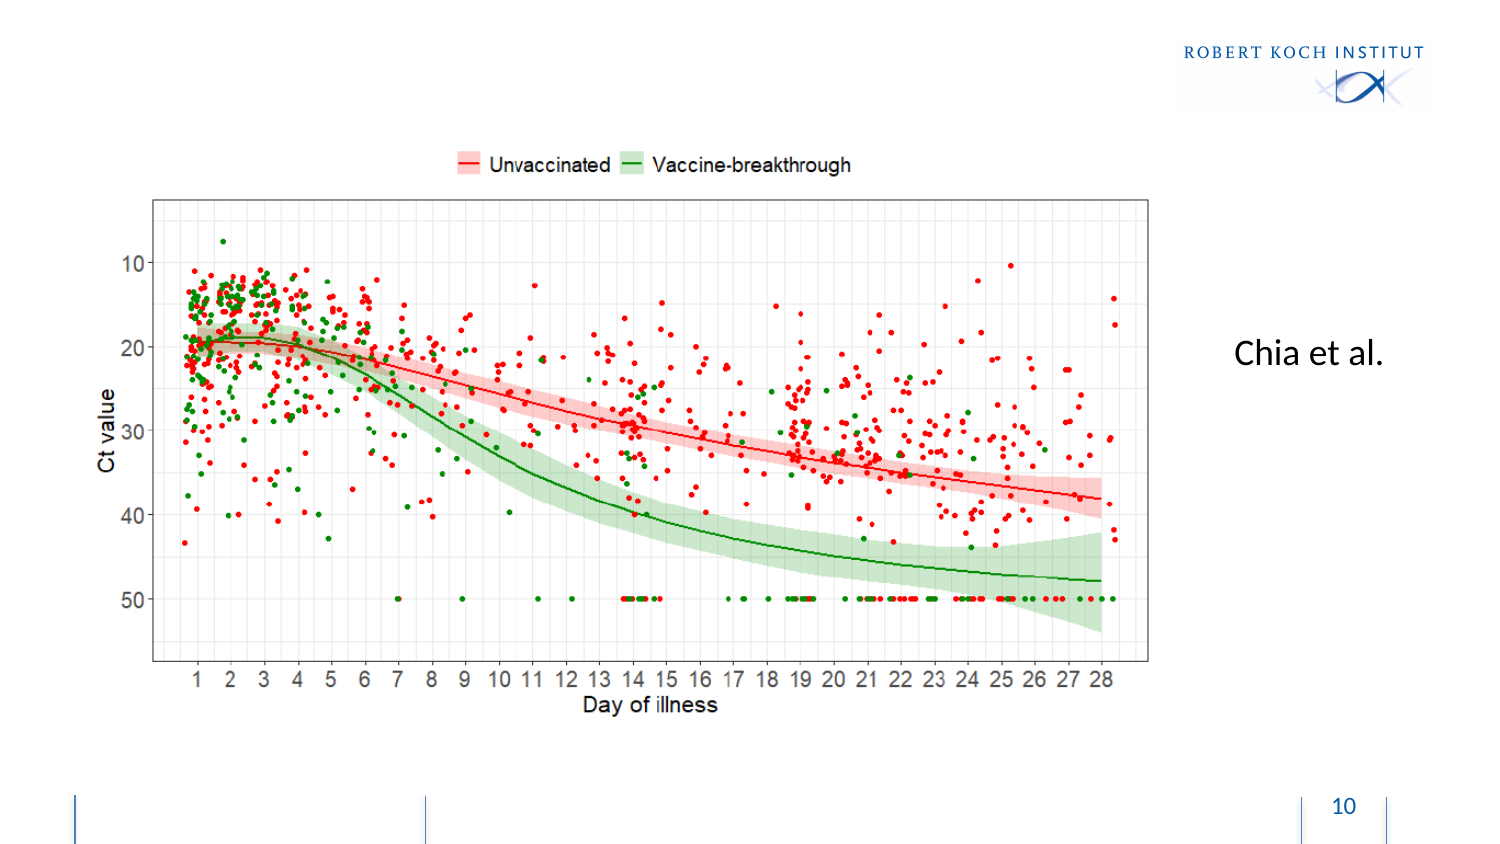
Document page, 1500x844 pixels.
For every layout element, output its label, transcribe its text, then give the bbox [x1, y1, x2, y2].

text_box Chia et al. [1219, 320, 1409, 381]
slide_number 10 [1302, 782, 1385, 827]
picture [68, 40, 1430, 730]
